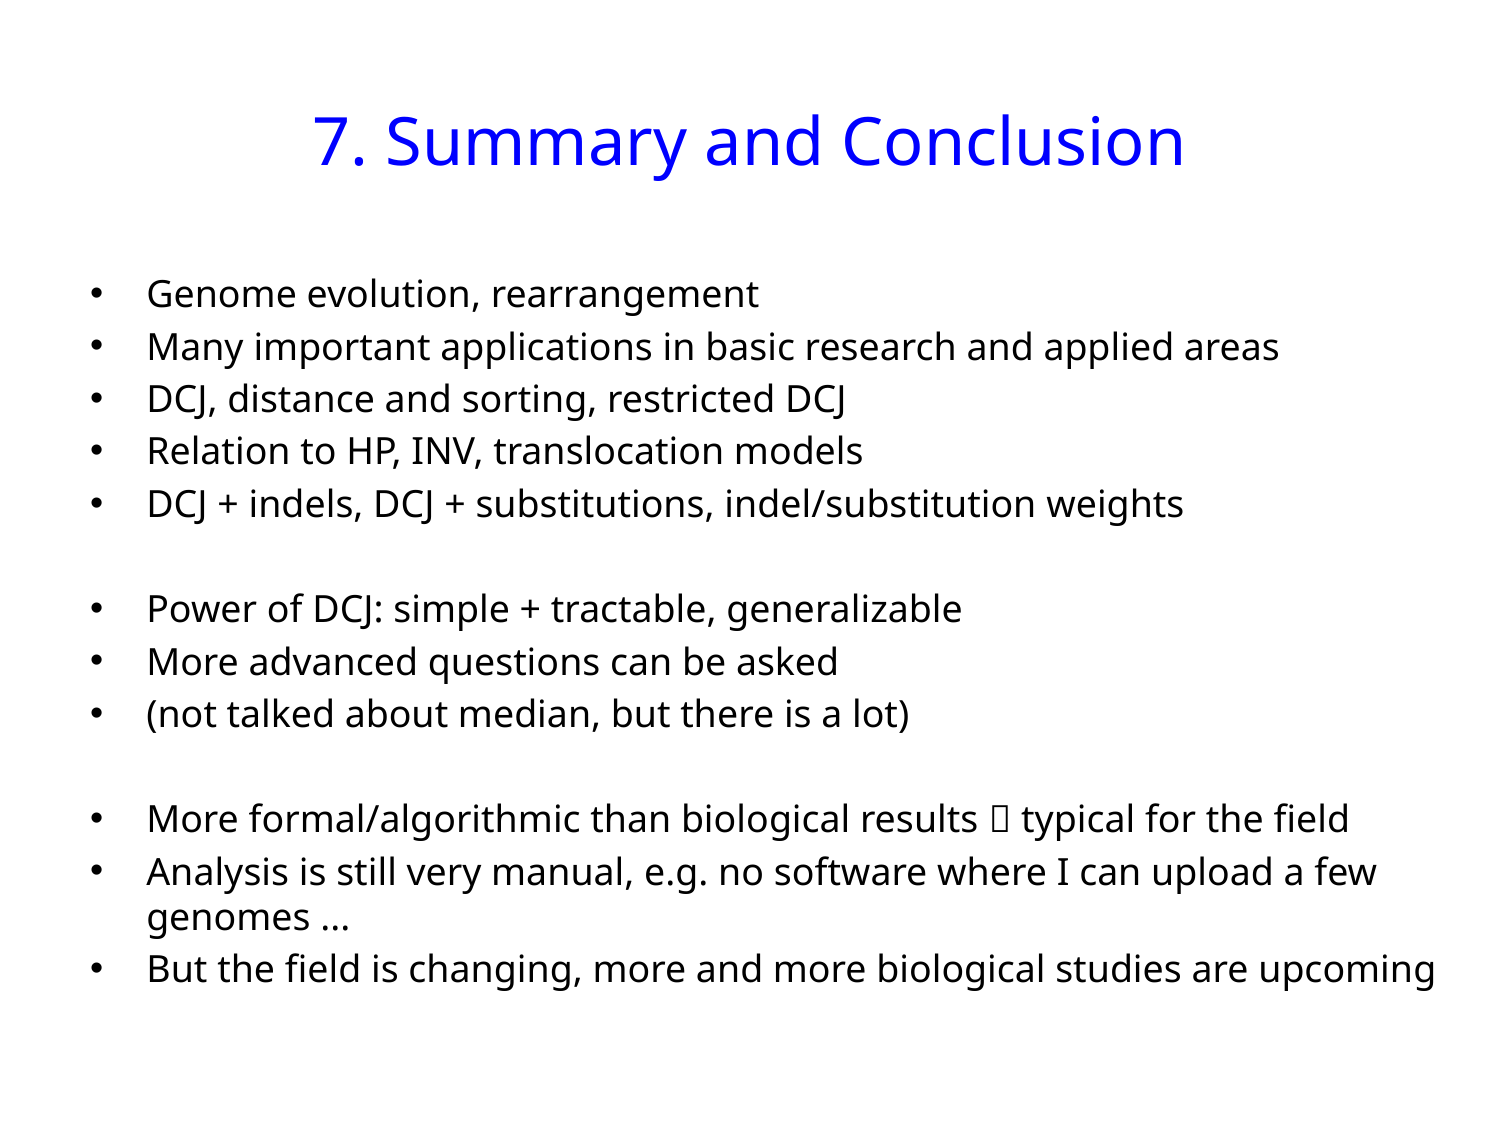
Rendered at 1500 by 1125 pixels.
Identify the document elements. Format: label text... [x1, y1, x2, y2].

list Genome evolution, rearrangement Many important applications in basic research and applied areas DCJ, distance and sorting, restricted DCJ Relation to HP, INV, translocation models DCJ + indels, DCJ + substitutions, indel/substitution weights Power of DCJ: simple + tractable, generalizable More advanced questions can be asked (not talked about median, but there is a lot) More formal/algorithmic than biological results  typical for the field Analysis is still very manual, e.g. no software where I can upload a few genomes ... But the field is changing, more and more biological studies are upcoming [75, 262, 1465, 1005]
title 7. Summary and Conclusion [75, 45, 1425, 233]
